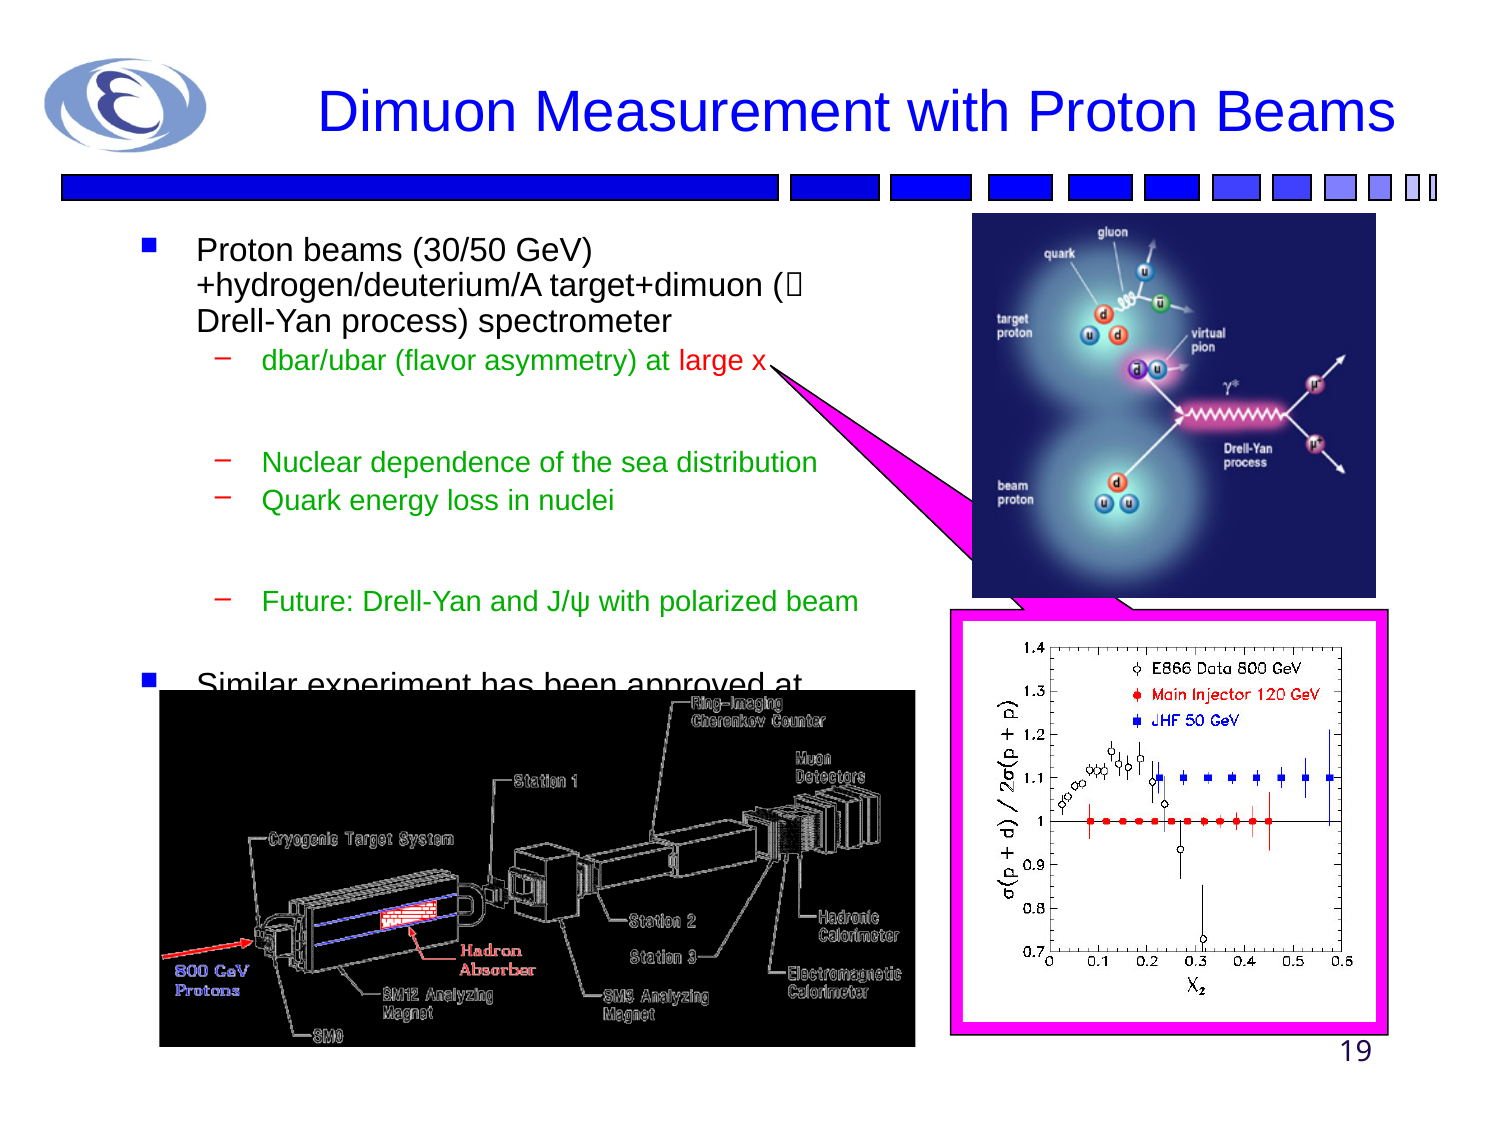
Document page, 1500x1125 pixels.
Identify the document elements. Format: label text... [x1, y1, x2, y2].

slide_number 19 [1074, 1035, 1388, 1101]
picture [972, 213, 1377, 599]
title Dimuon Measurement with Proton Beams [211, 61, 1413, 151]
picture [37, 49, 213, 161]
text_box [950, 605, 1388, 1035]
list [159, 689, 916, 1048]
text_box [770, 365, 967, 556]
picture [962, 621, 1377, 1022]
list Proton beams (30/50 GeV) +hydrogen/deuterium/A target+dimuon ( Drell-Yan process) spectrometer dbar/ubar (flavor asymmetry) at large x Nuclear dependence of the sea distribution Quark energy loss in nuclei Future: Drell-Yan and J/ψ with polarized beam Similar experiment has been approved at Fermilab 120-GeV MI as E906. [124, 224, 881, 776]
